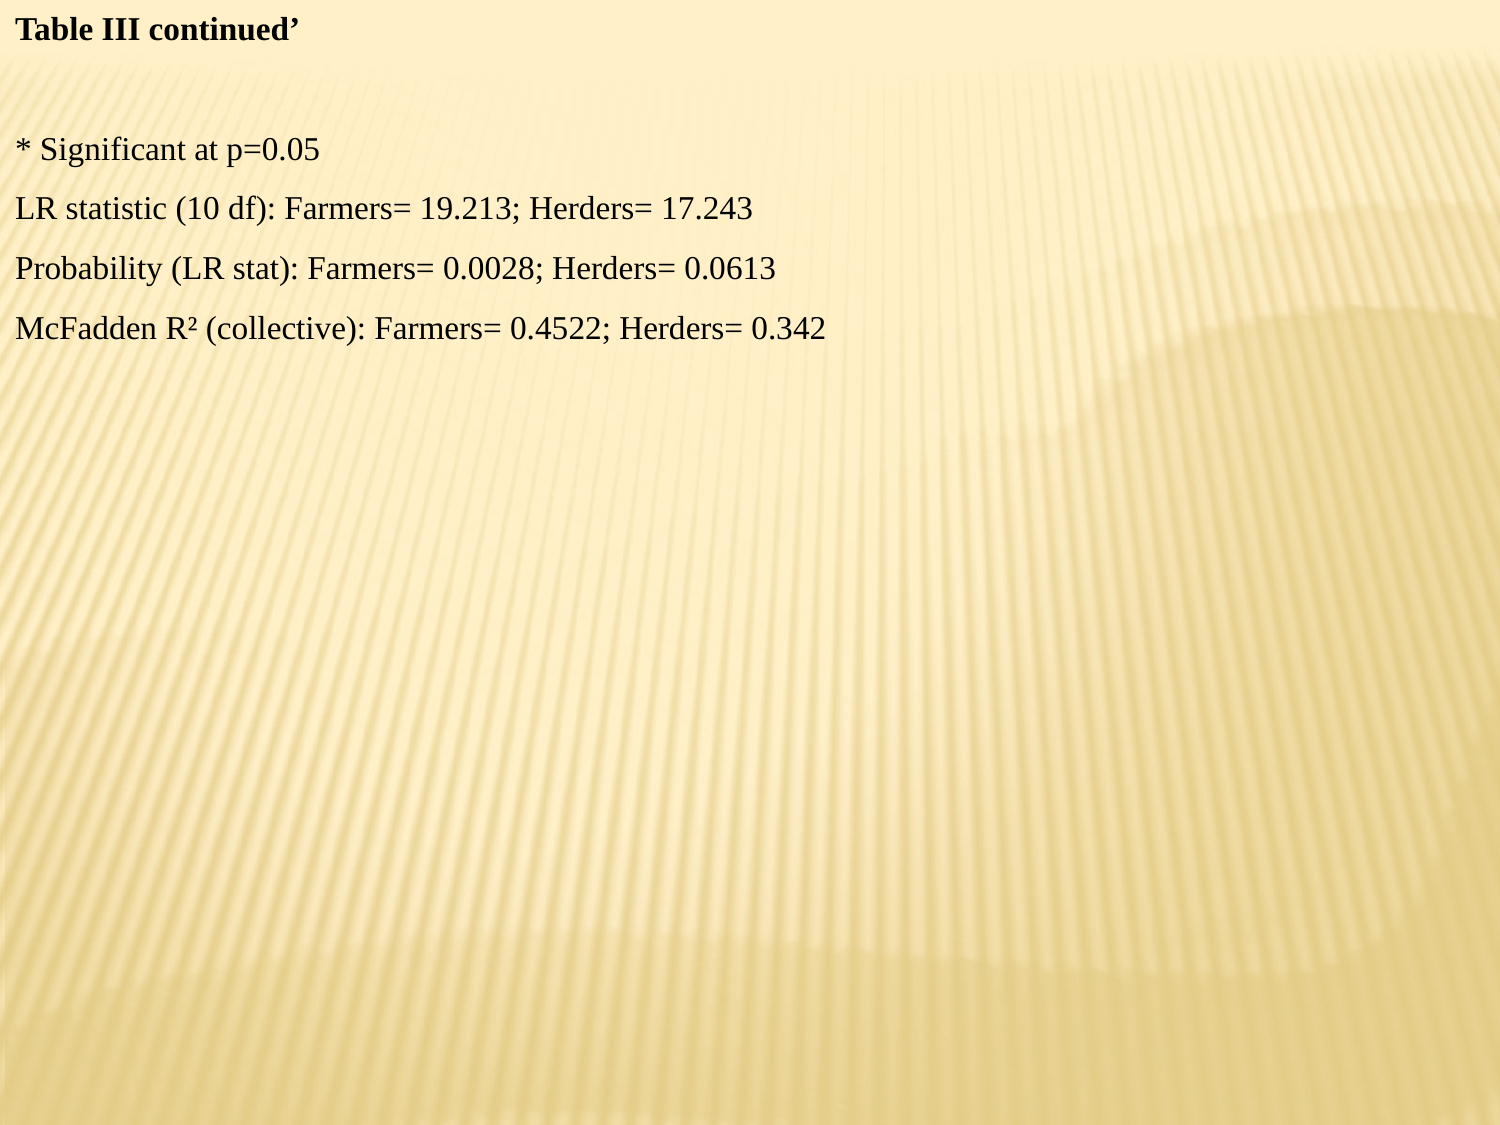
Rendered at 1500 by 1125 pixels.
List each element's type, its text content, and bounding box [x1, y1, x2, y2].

text_box Table III continued’ * Significant at p=0.05 LR statistic (10 df): Farmers= 19.213; Herders= 17.243 Probability (LR stat): Farmers= 0.0028; Herders= 0.0613 McFadden R² (collective): Farmers= 0.4522; Herders= 0.342 [0, 0, 1500, 414]
